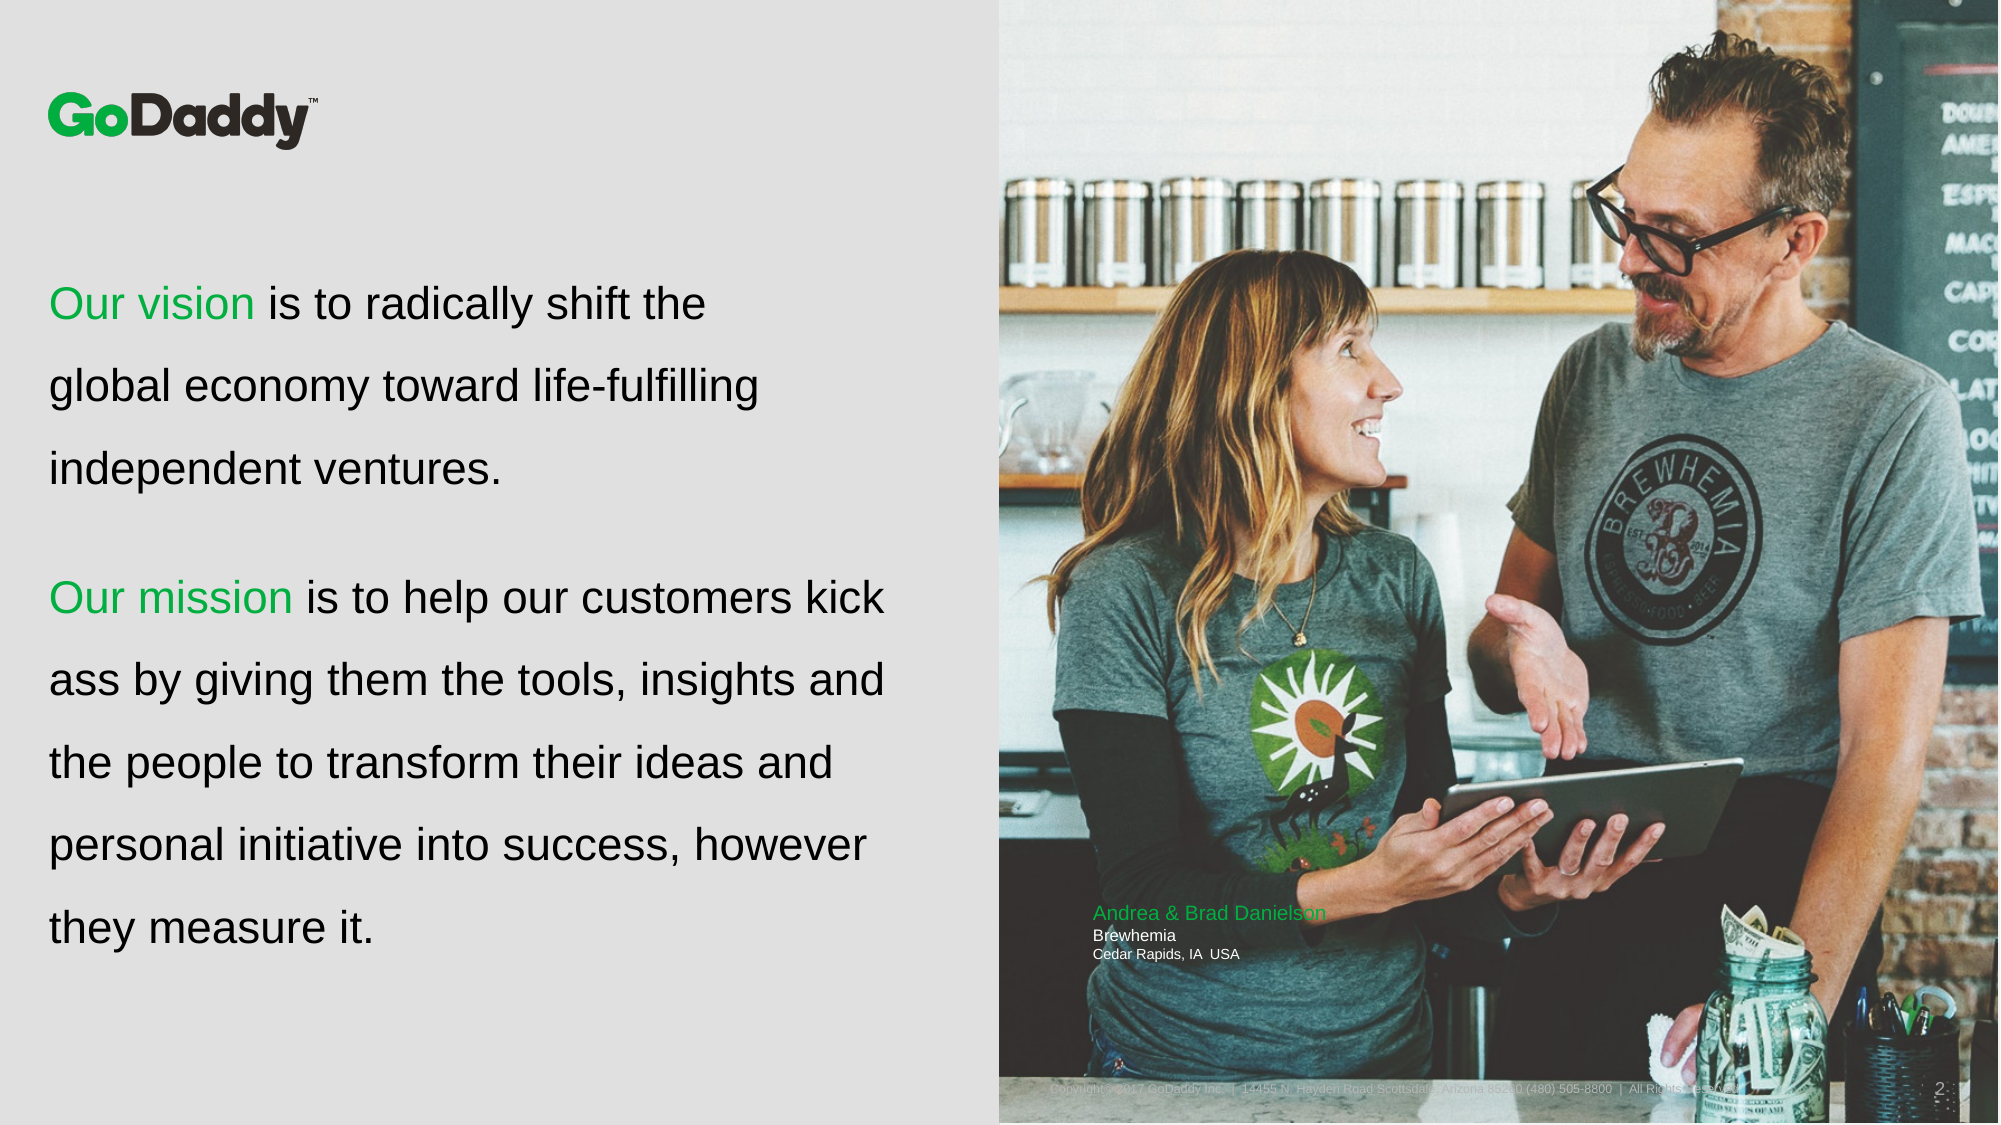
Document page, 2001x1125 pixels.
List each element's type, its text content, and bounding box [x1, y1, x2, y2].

text_box Our vision is to radically shift the global economy toward life-fulfilling independent ventures. Our mission is to help our customers kick ass by giving them the tools, insights and the people to transform their ideas and personal initiative into success, however they measure it. [48, 238, 916, 970]
picture [48, 92, 318, 150]
picture [999, 0, 1998, 1123]
